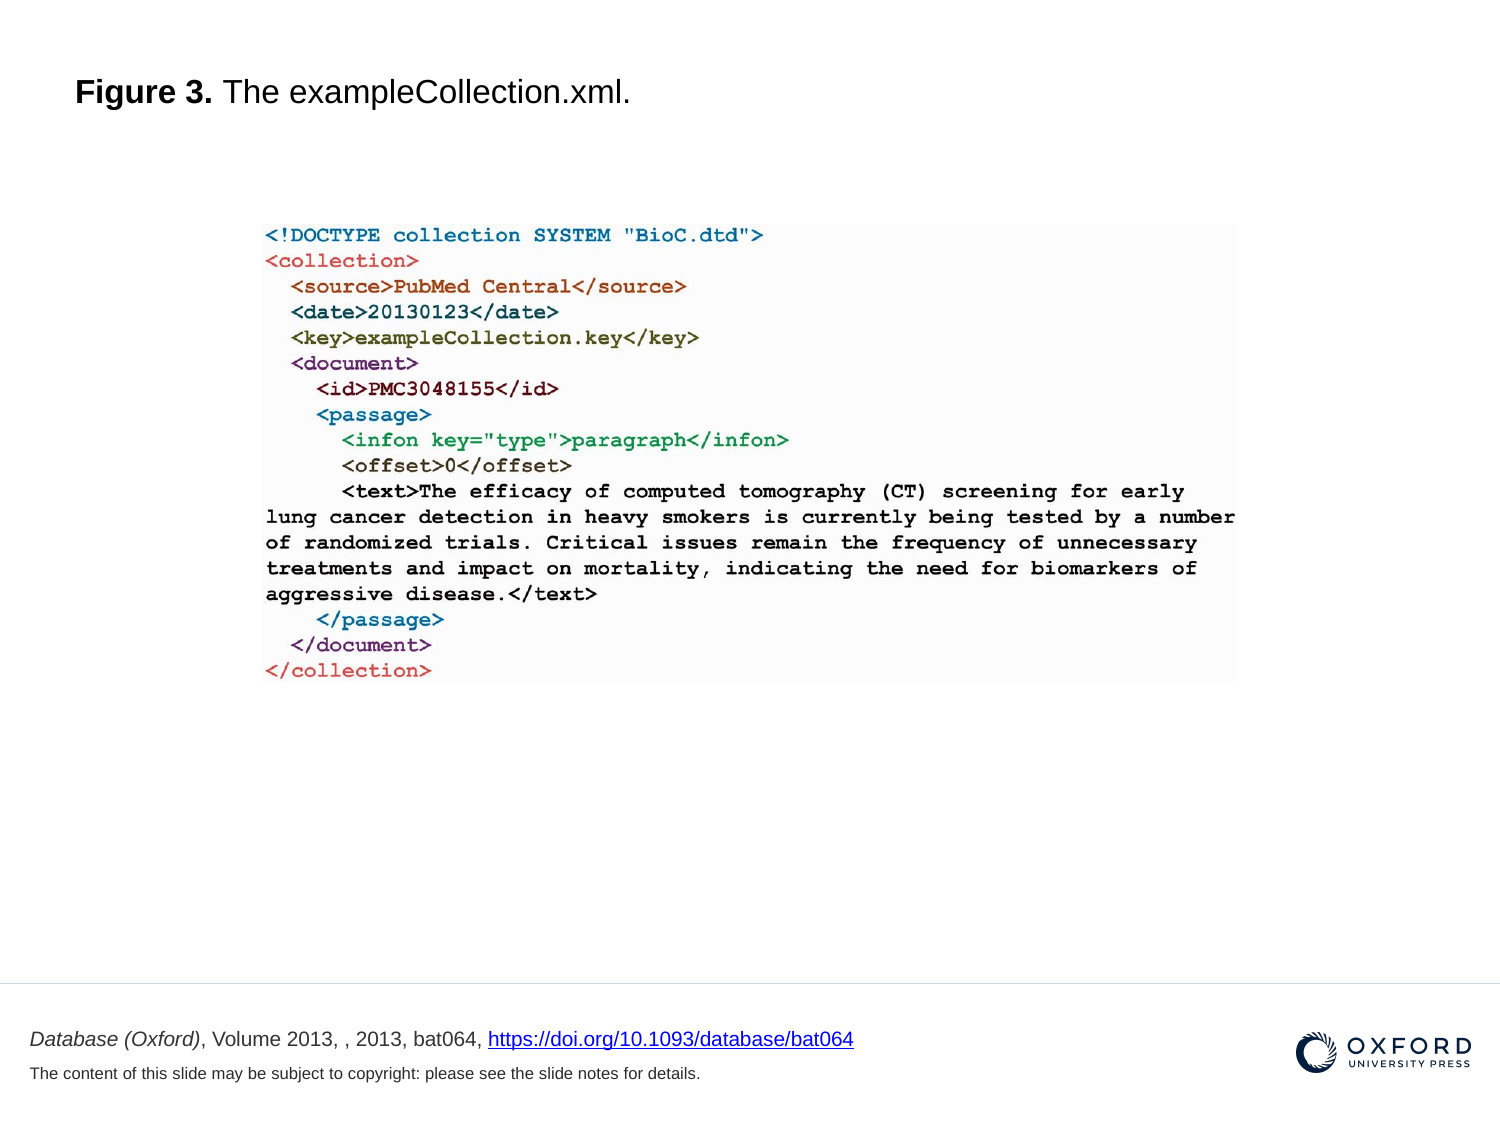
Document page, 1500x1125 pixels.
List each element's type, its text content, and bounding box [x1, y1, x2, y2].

picture [262, 224, 1238, 682]
footer Database (Oxford), Volume 2013, , 2013, bat064, https://doi.org/10.1093/database/bat064 The content of this slide may be subject to copyright: please see the slide notes for details. [0, 983, 1260, 1125]
title Figure 3. The exampleCollection.xml. [75, 69, 1078, 171]
picture [1296, 1032, 1471, 1073]
